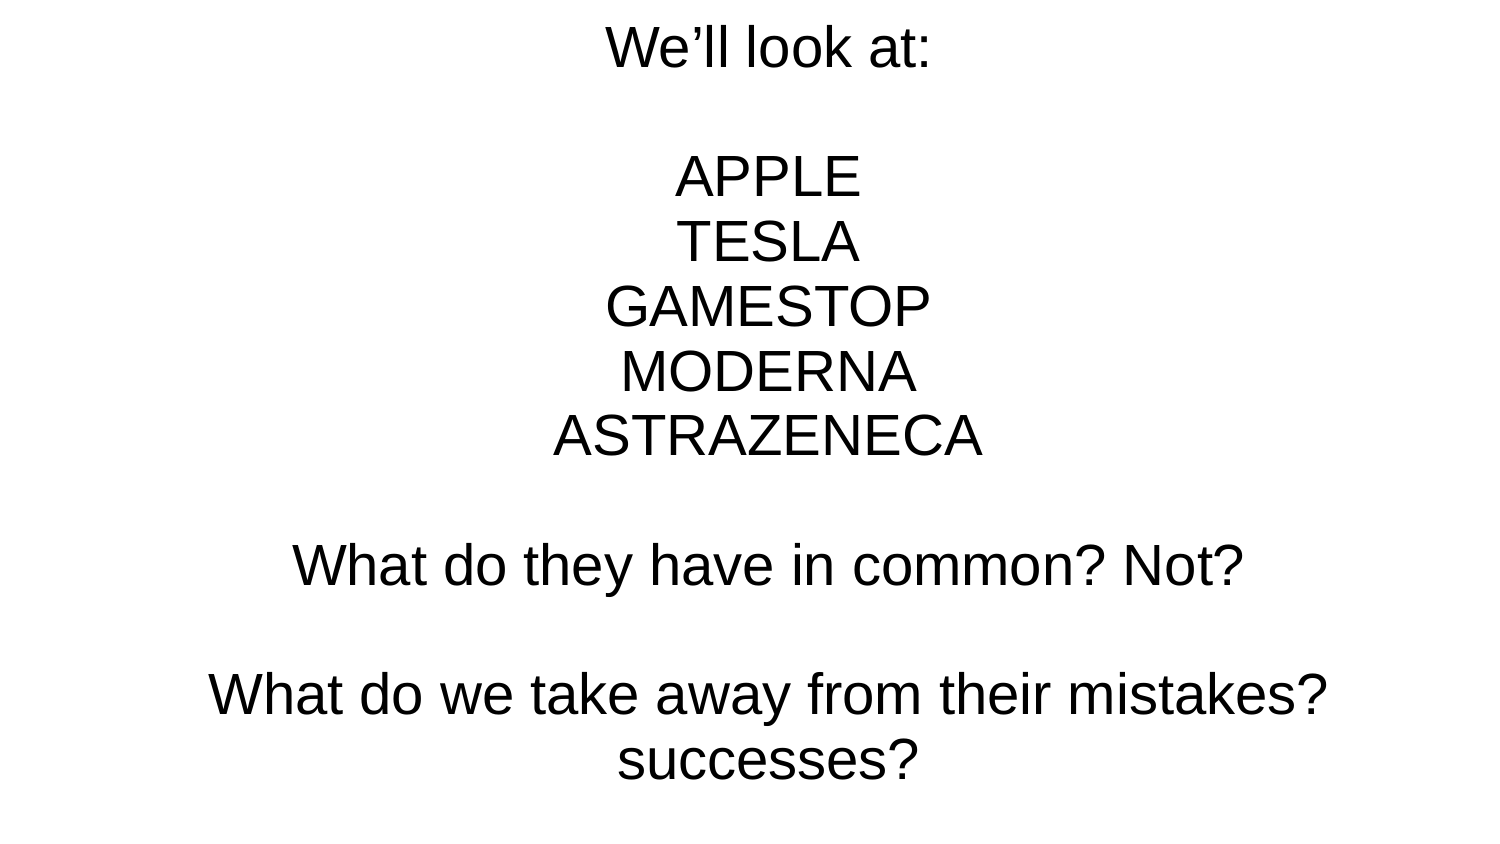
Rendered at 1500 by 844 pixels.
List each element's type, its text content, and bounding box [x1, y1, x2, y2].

title We’ll look at: APPLE TESLA GAMESTOP MODERNA ASTRAZENECA What do they have in common? Not? What do we take away from their mistakes? successes? [51, 0, 1487, 818]
